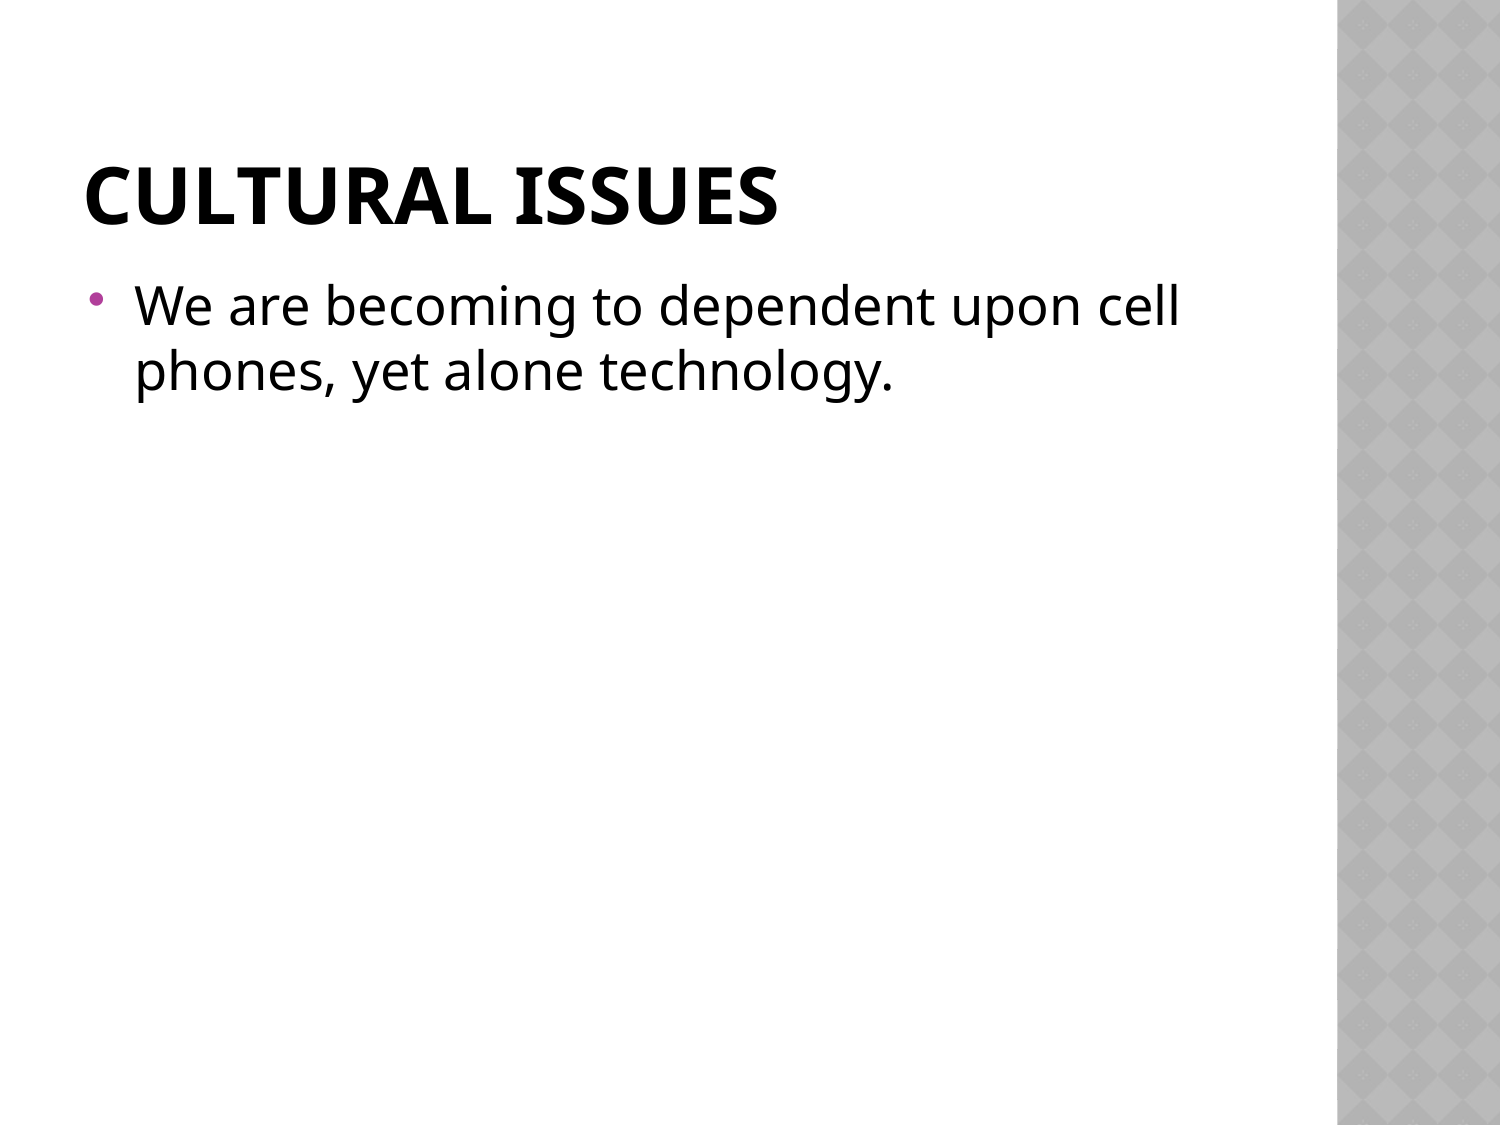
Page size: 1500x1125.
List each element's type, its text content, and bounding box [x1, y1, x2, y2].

title Cultural Issues [75, 52, 1263, 240]
list We are becoming to dependent upon cell phones, yet alone technology. [75, 264, 1263, 1059]
